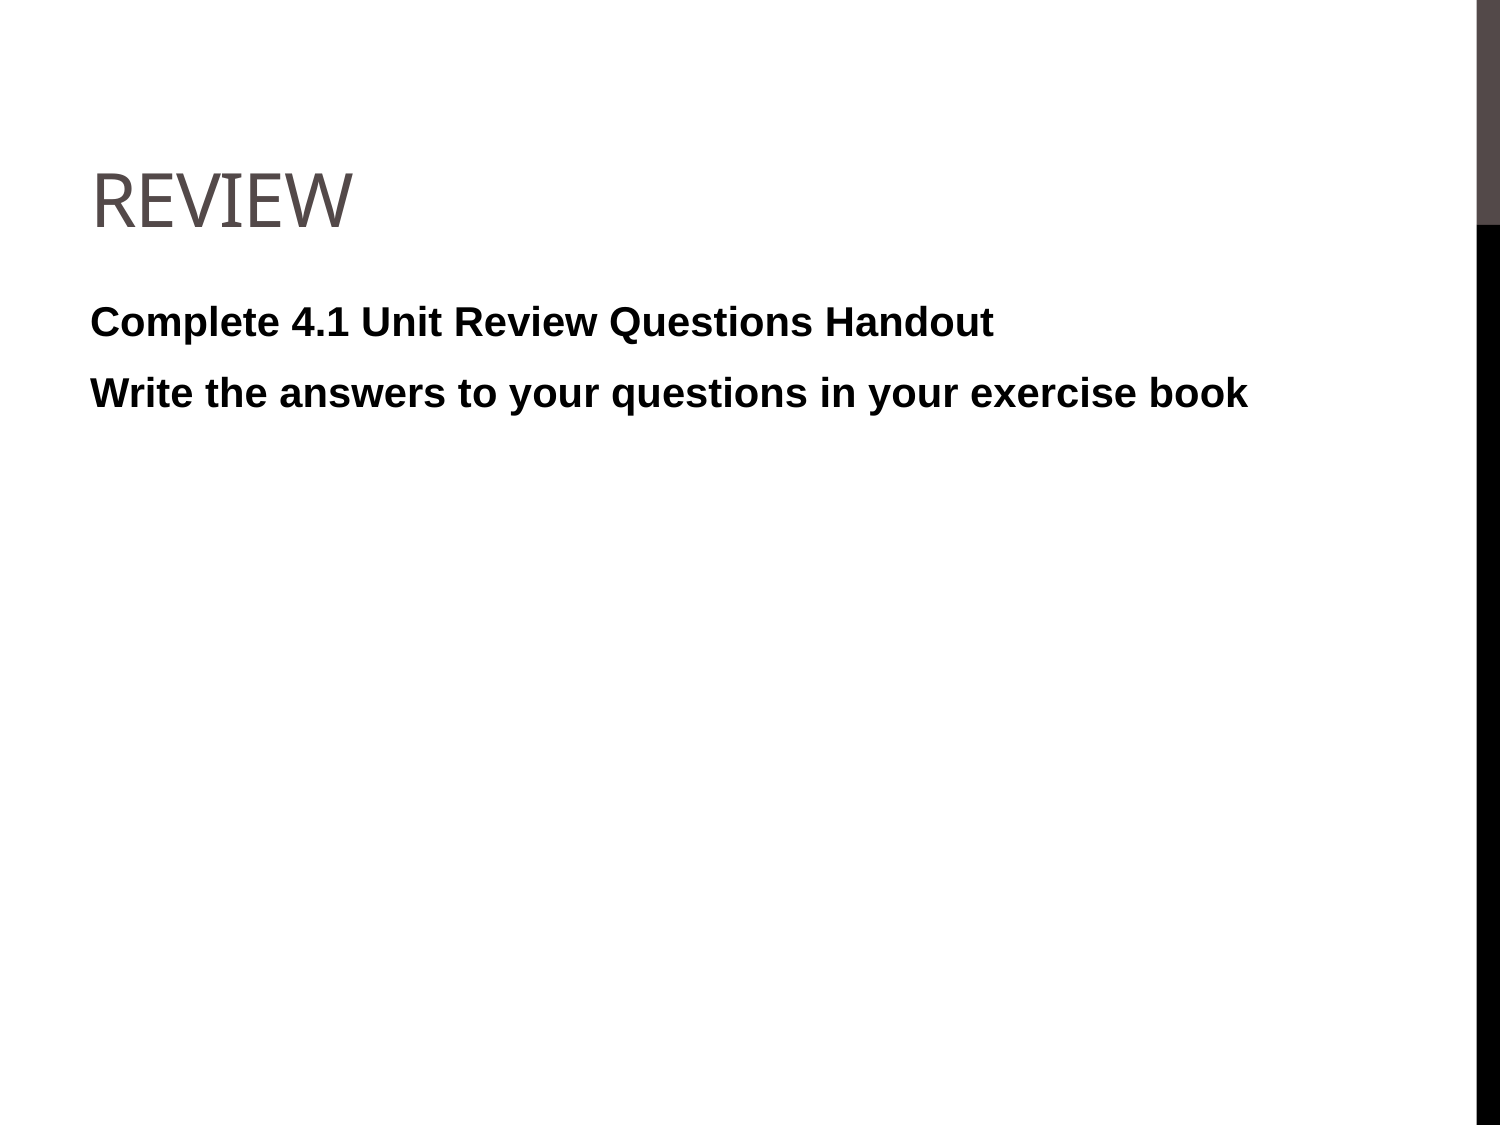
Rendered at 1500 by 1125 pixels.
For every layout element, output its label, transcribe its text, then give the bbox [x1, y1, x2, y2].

list Complete 4.1 Unit Review Questions Handout Write the answers to your questions in your exercise book [75, 287, 1325, 1005]
title REVIEW [75, 25, 1025, 250]
